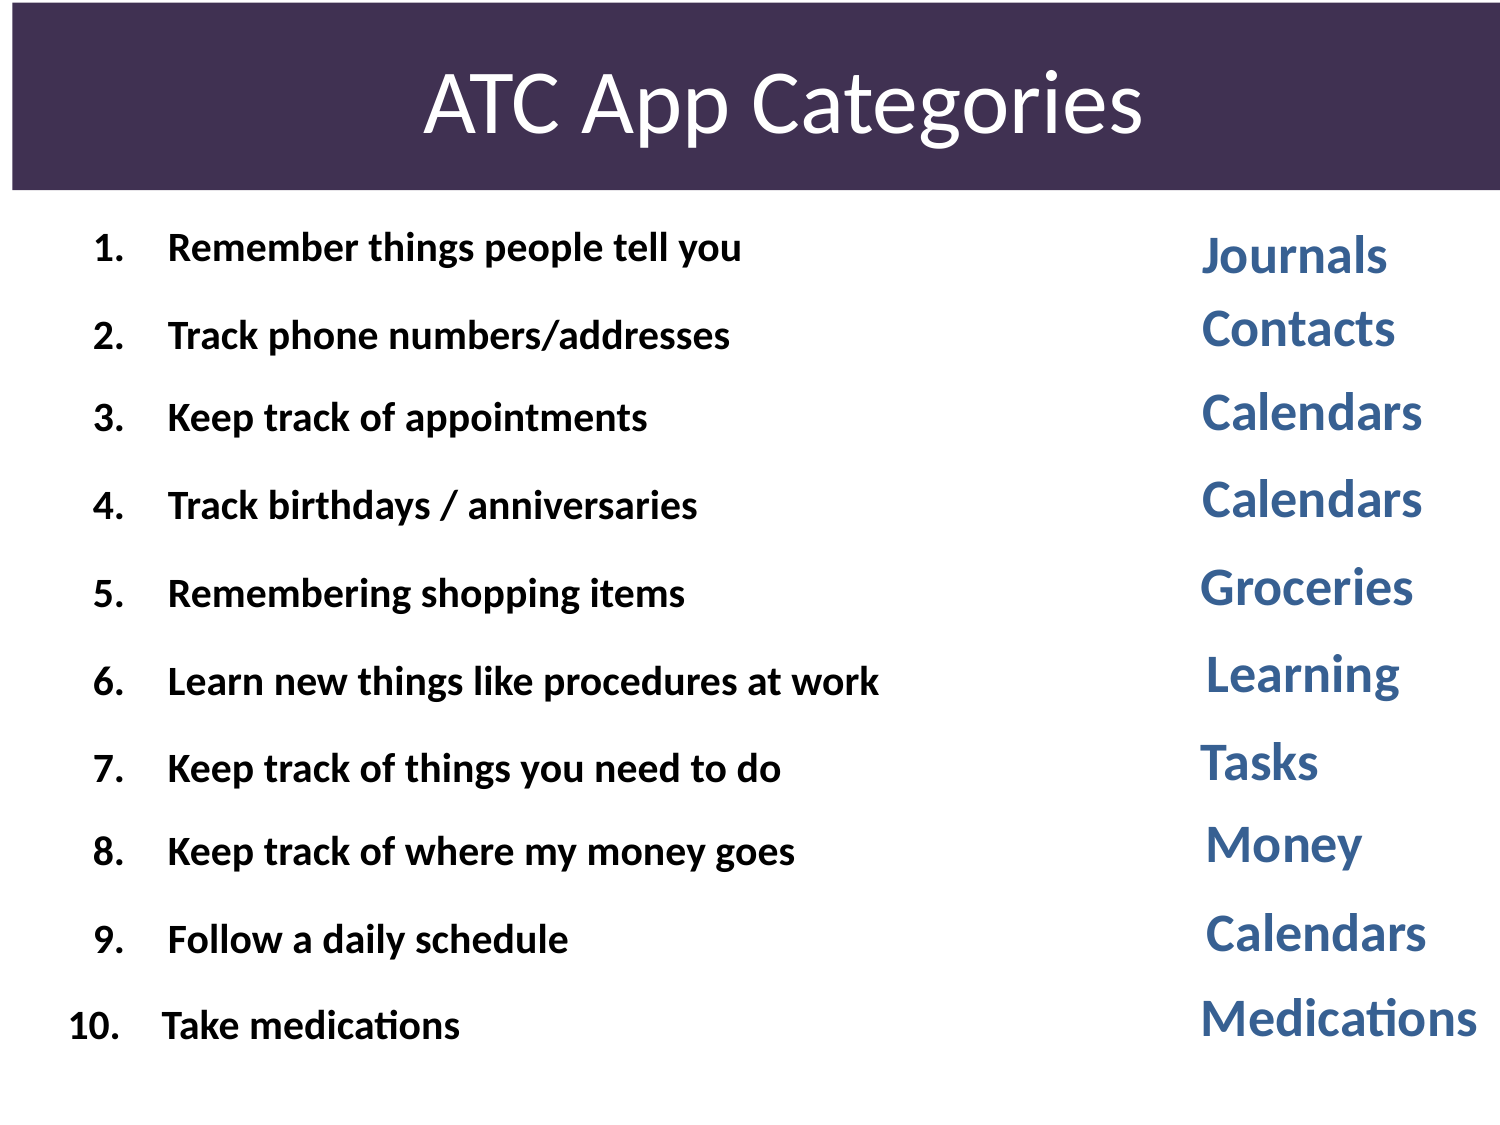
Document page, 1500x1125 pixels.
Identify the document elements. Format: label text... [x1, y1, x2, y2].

text_box Remembering shopping items [78, 558, 1051, 624]
text_box Learning [1192, 631, 1459, 712]
text_box Keep track of things you need to do [78, 733, 1051, 799]
text_box Remember things people tell you [78, 211, 775, 277]
text_box Keep track of appointments [78, 382, 738, 448]
text_box Follow a daily schedule [78, 904, 1051, 970]
text_box Journals [1187, 211, 1455, 285]
text_box Calendars [1192, 889, 1485, 970]
text_box Track birthdays / anniversaries [78, 470, 1051, 536]
text_box Calendars [1187, 369, 1480, 449]
text_box Calendars [1187, 456, 1480, 537]
text_box Groceries [1186, 543, 1479, 624]
text_box Contacts [1187, 285, 1455, 366]
text_box Learn new things like procedures at work [78, 646, 1051, 712]
text_box Tasks [1186, 718, 1479, 799]
text_box Keep track of where my money goes [78, 816, 1051, 881]
title ATC App Categories [12, 2, 1500, 191]
text_box Medications [1186, 974, 1500, 1055]
text_box Take medications [52, 990, 1025, 1055]
text_box Money [1190, 800, 1483, 881]
text_box Track phone numbers/addresses [78, 300, 800, 366]
